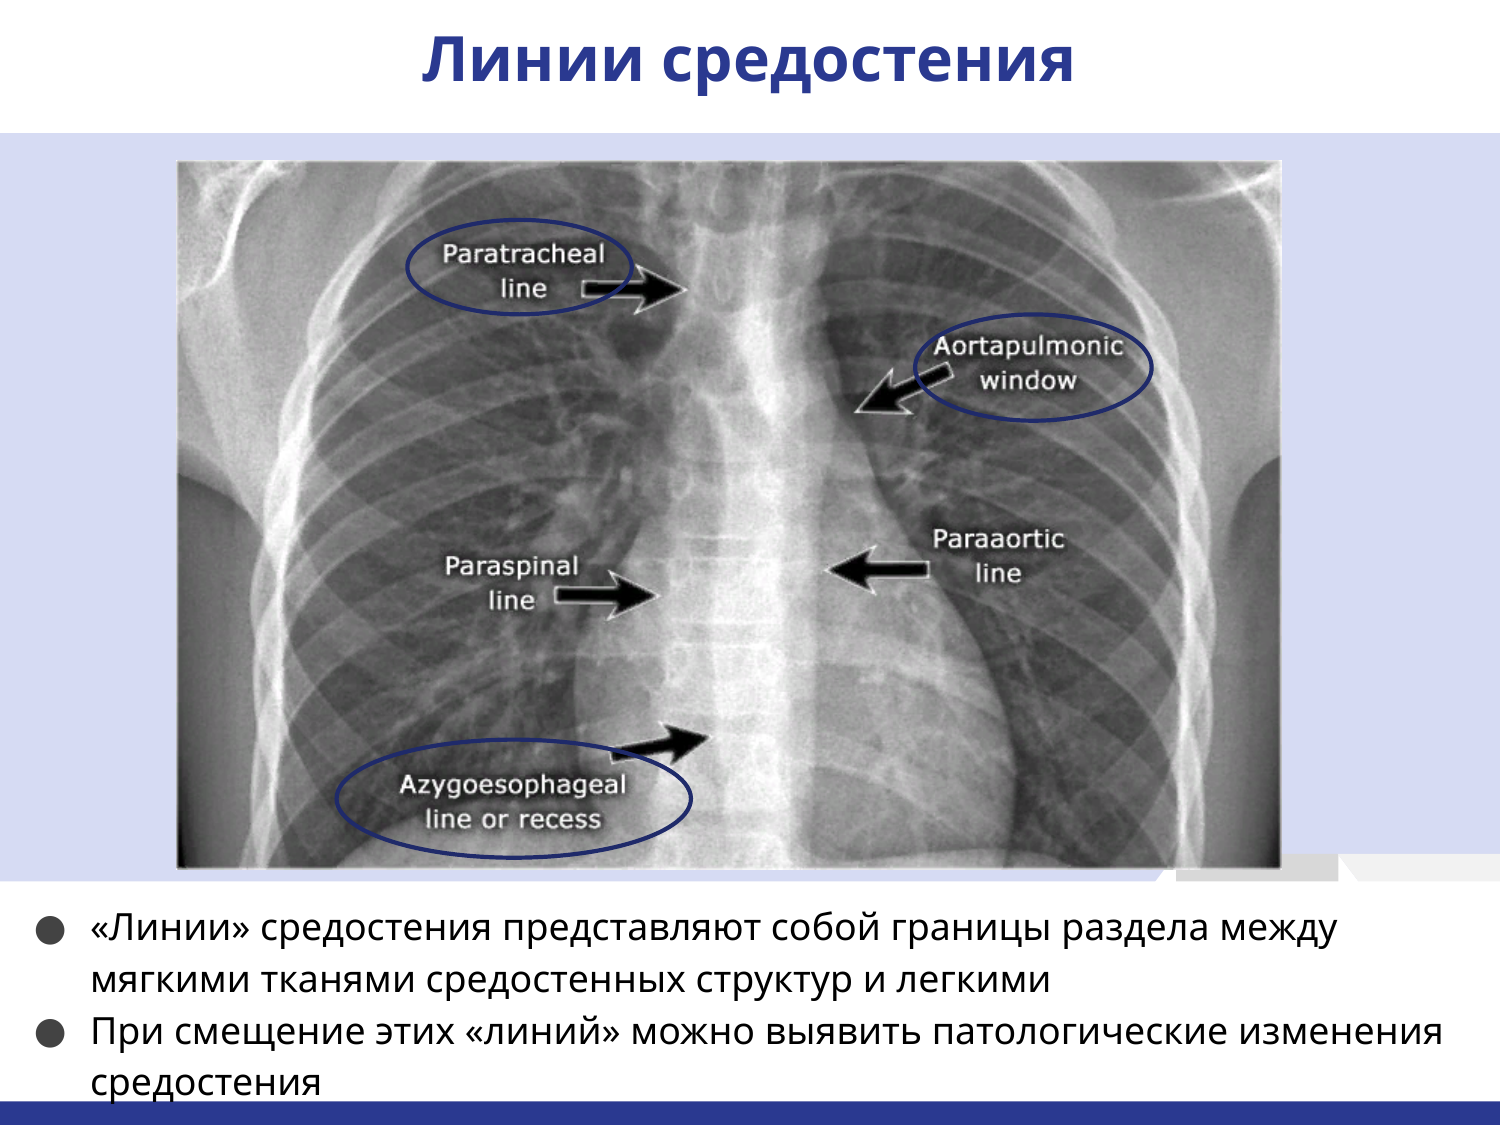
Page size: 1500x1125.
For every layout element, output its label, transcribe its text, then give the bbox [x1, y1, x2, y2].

picture [176, 160, 1282, 871]
list «Линии» средостения представляют собой границы раздела между мягкими тканями средостенных структур и легкими При смещение этих «линий» можно выявить патологические изменения средостения [0, 881, 1500, 1102]
title Линии средостения [0, 0, 1500, 133]
